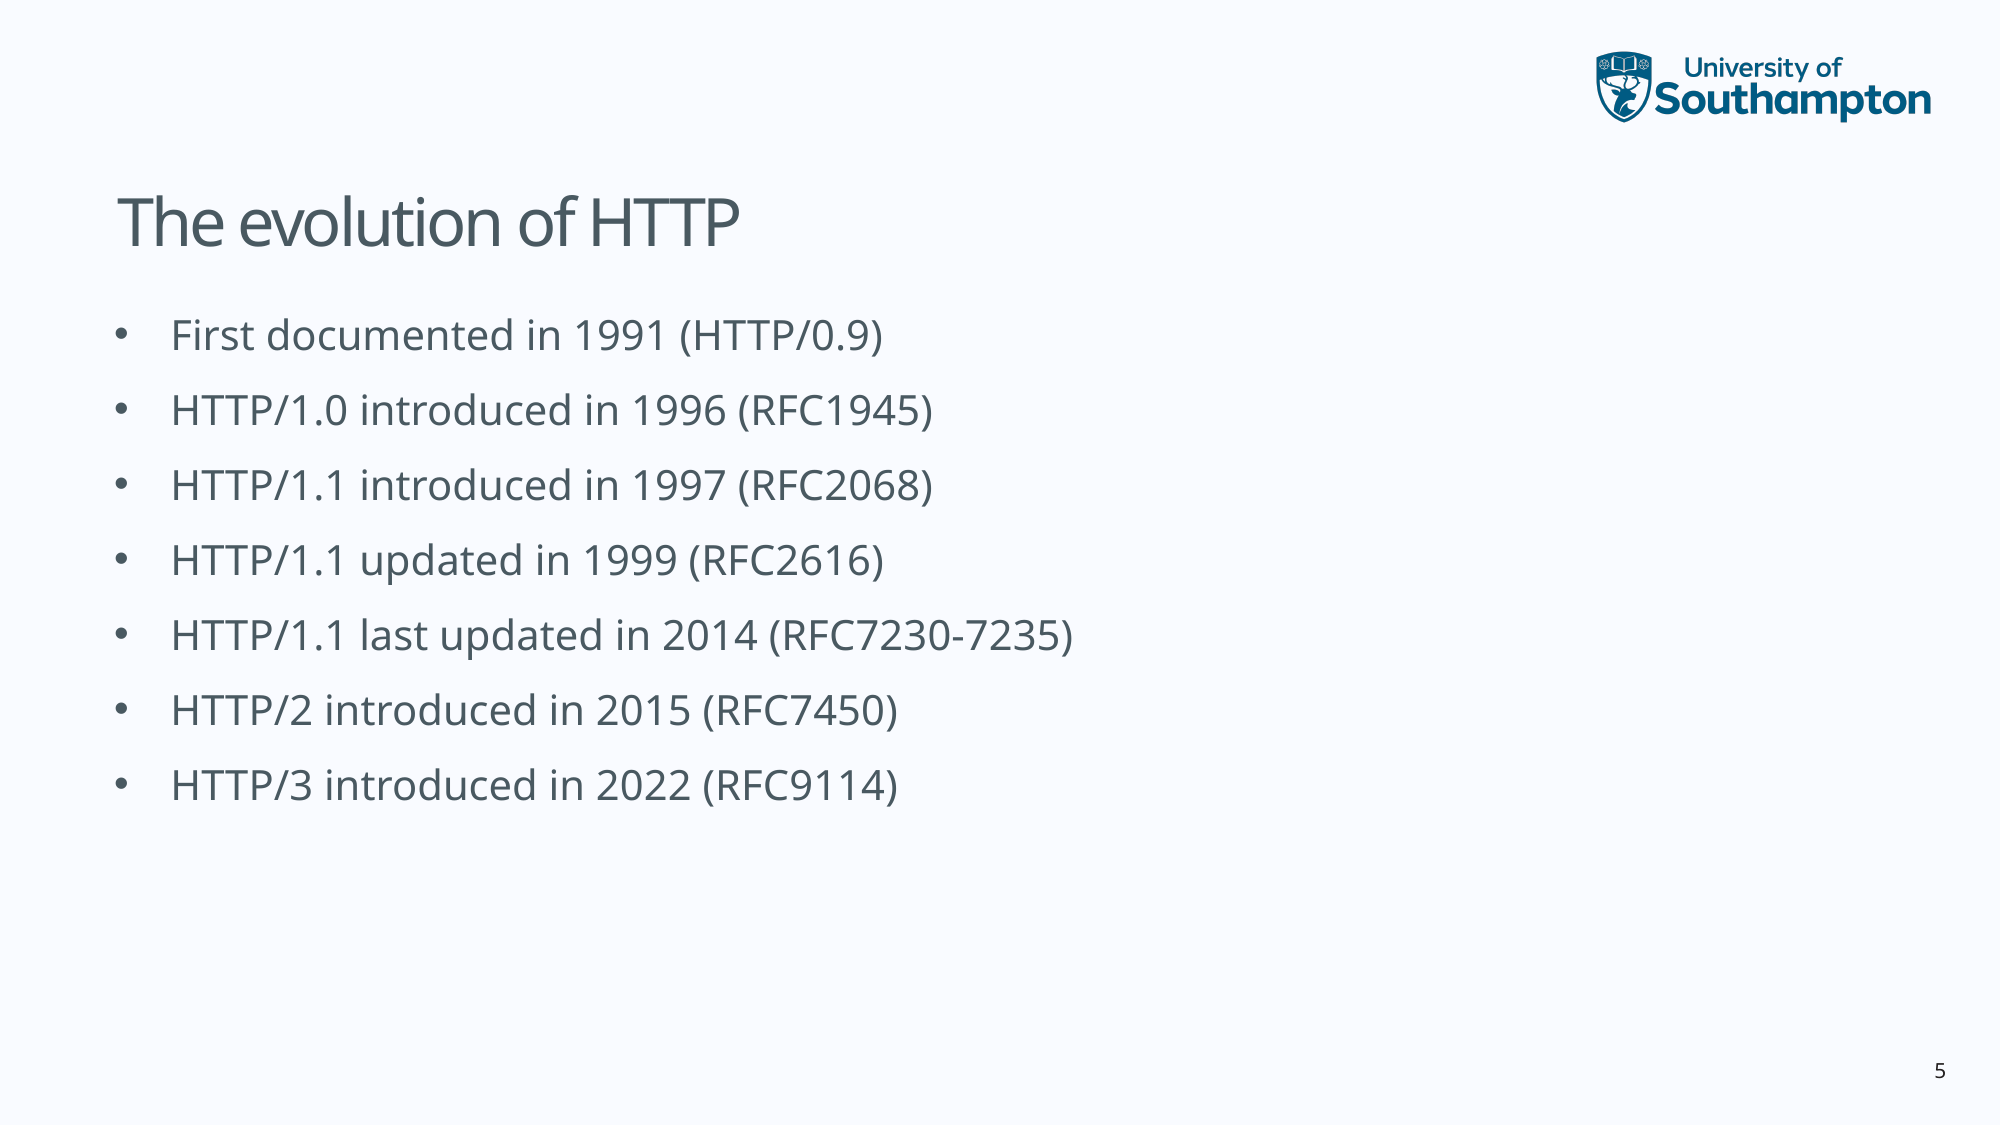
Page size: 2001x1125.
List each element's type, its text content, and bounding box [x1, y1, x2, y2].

picture [1730, 97, 1736, 113]
picture [1847, 97, 1857, 108]
picture [1689, 97, 1698, 108]
picture [1782, 97, 1791, 108]
picture [1626, 78, 1648, 111]
list First documented in 1991 (HTTP/0.9) HTTP/1.0 introduced in 1996 (RFC1945) HTTP/1.1 introduced in 1997 (RFC2068) HTTP/1.1 updated in 1999 (RFC2616) HTTP/1.1 last updated in 2014 (RFC7230-7235) HTTP/2 introduced in 2015 (RFC7450) HTTP/3 introduced in 2022 (RFC9114) [102, 302, 1885, 1022]
picture [1607, 76, 1624, 88]
picture [1823, 97, 1830, 113]
picture [1600, 80, 1617, 111]
picture [1758, 97, 1766, 113]
picture [1626, 76, 1636, 88]
title The evolution of HTTP [102, 113, 1882, 268]
picture [1808, 97, 1815, 113]
picture [1527, 0, 2000, 220]
